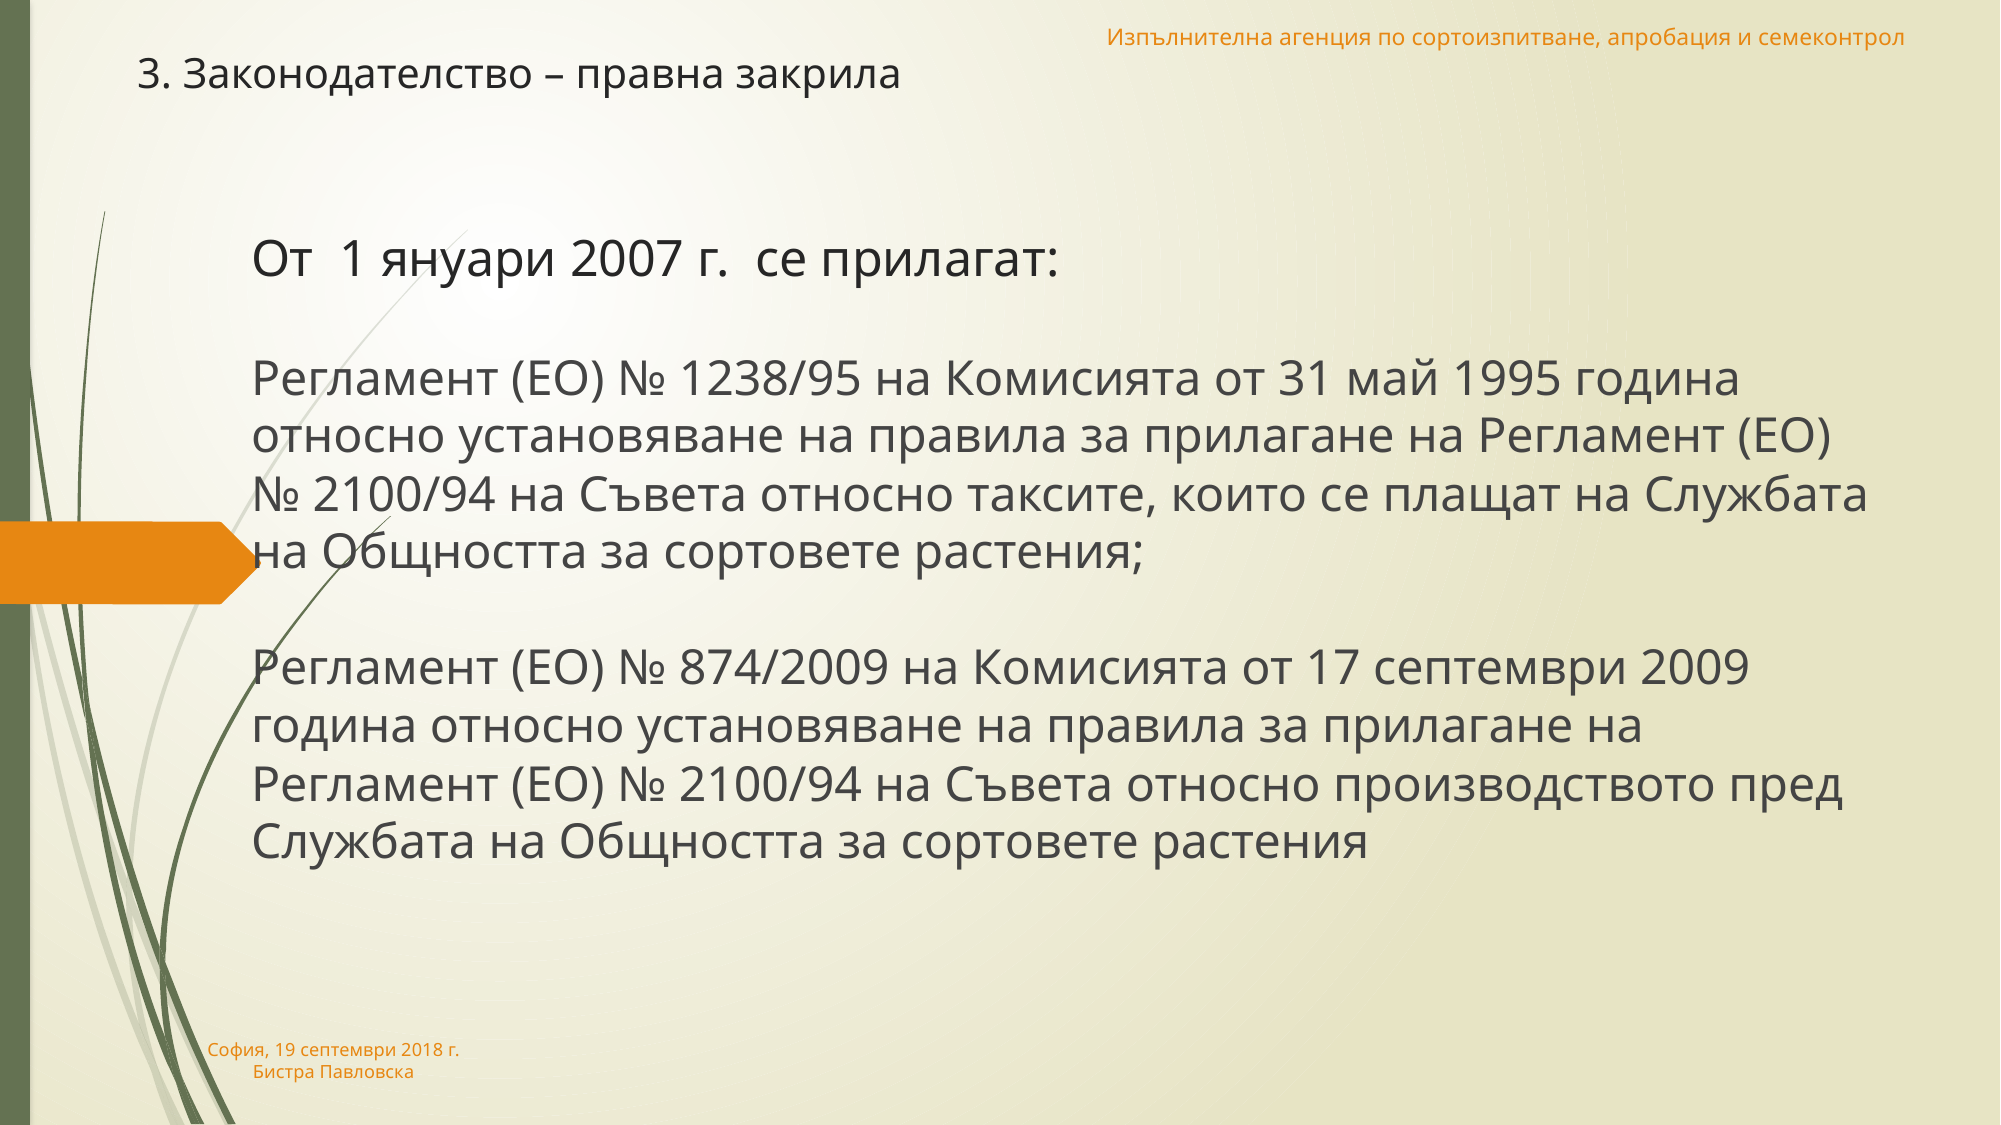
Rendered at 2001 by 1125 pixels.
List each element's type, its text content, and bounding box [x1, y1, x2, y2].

text_box 3. Законодателство – правна закрила [122, 39, 968, 99]
text_box Изпълнителна агенция по сортоизпитване, апробация и семеконтрол [1091, 15, 1945, 65]
text_box София, 19 септември 2018 г. Бистра Павловска [72, 1031, 596, 1091]
title От 1 януари 2007 г. се прилагат: Регламент (ЕО) № 1238/95 на Комисията от 31 май 1995 година относно установяване на правила за прилагане на Регламент (ЕО) № 2100/94 на Съвета относно таксите, които се плащат на Службата на Общността за сортовете растения; Регламент (ЕО) № 874/2009 на Комисията от 17 септември 2009 година относно установяване на правила за прилагане на Регламент (ЕО) № 2100/94 на Съвета относно производството пред Службата на Общността за сортовете растения [236, 218, 1904, 997]
